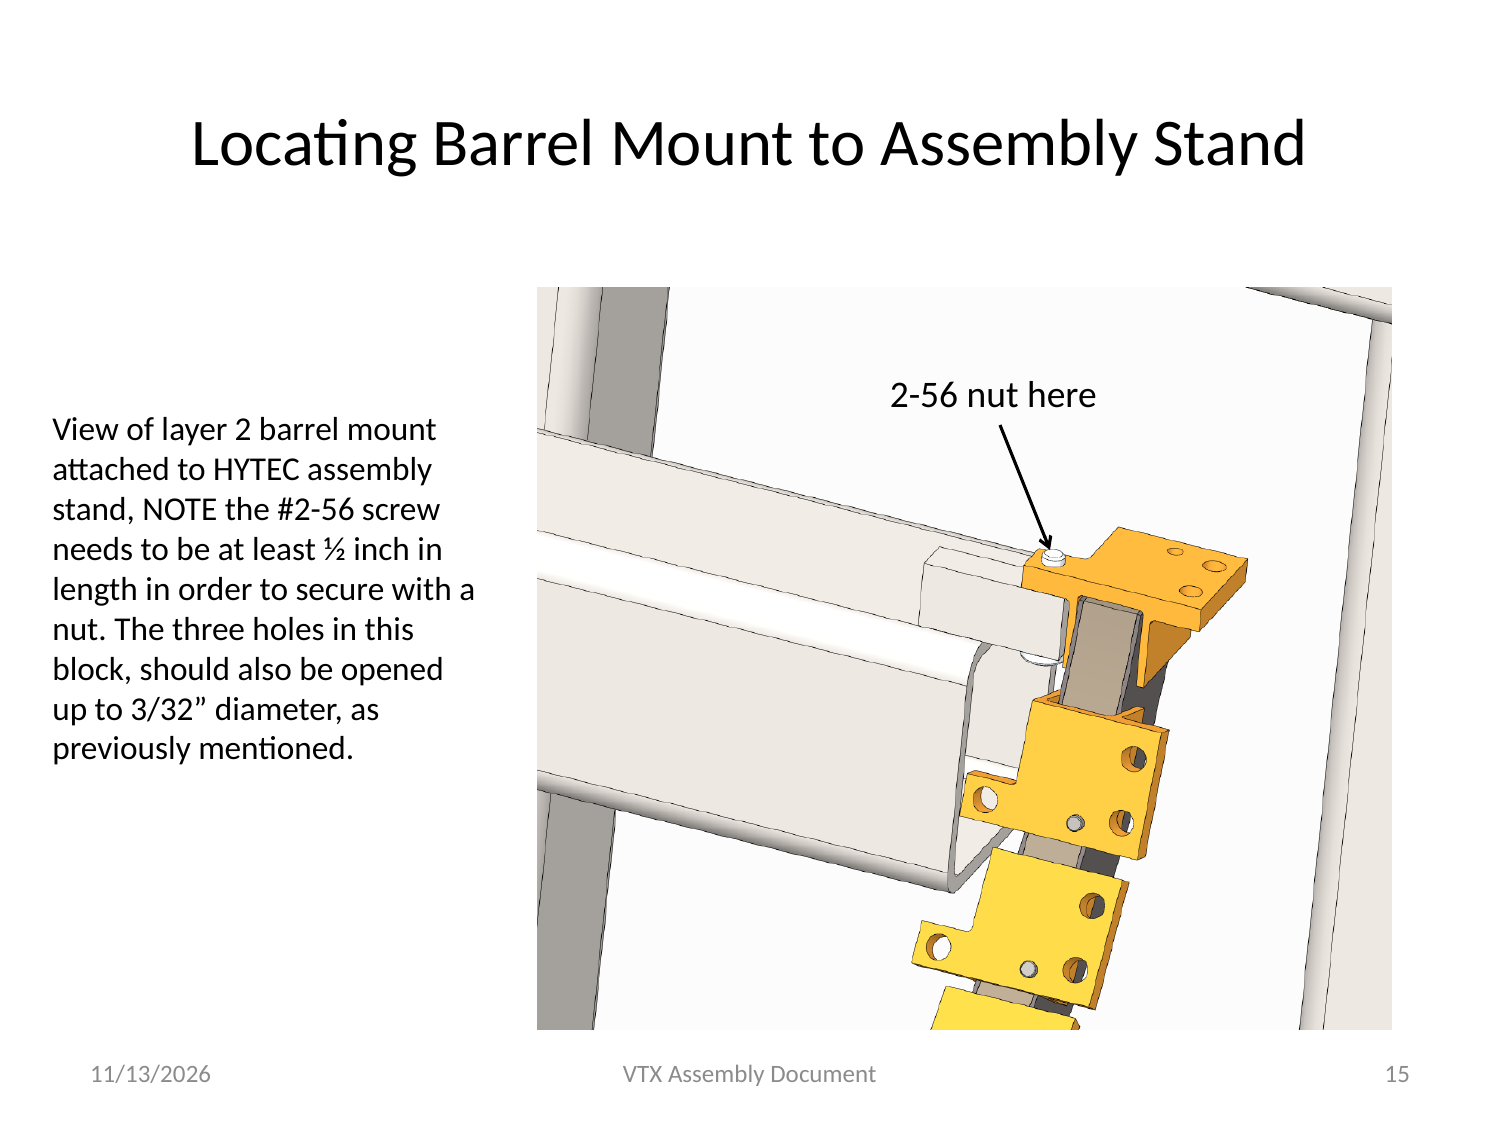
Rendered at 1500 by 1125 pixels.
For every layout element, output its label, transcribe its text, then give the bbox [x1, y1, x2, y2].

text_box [962, 462, 1088, 513]
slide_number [75, 1042, 425, 1103]
text_box View of layer 2 barrel mount attached to HYTEC assembly stand, NOTE the #2-56 screw needs to be at least ½ inch in length in order to secure with a nut. The three holes in this block, should also be opened up to 3/32” diameter, as previously mentioned. [37, 399, 500, 774]
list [537, 287, 1393, 1031]
footer VTX Assembly Document [512, 1042, 988, 1103]
title Locating Barrel Mount to Assembly Stand [75, 45, 1425, 233]
slide_number 15 [1074, 1042, 1425, 1103]
